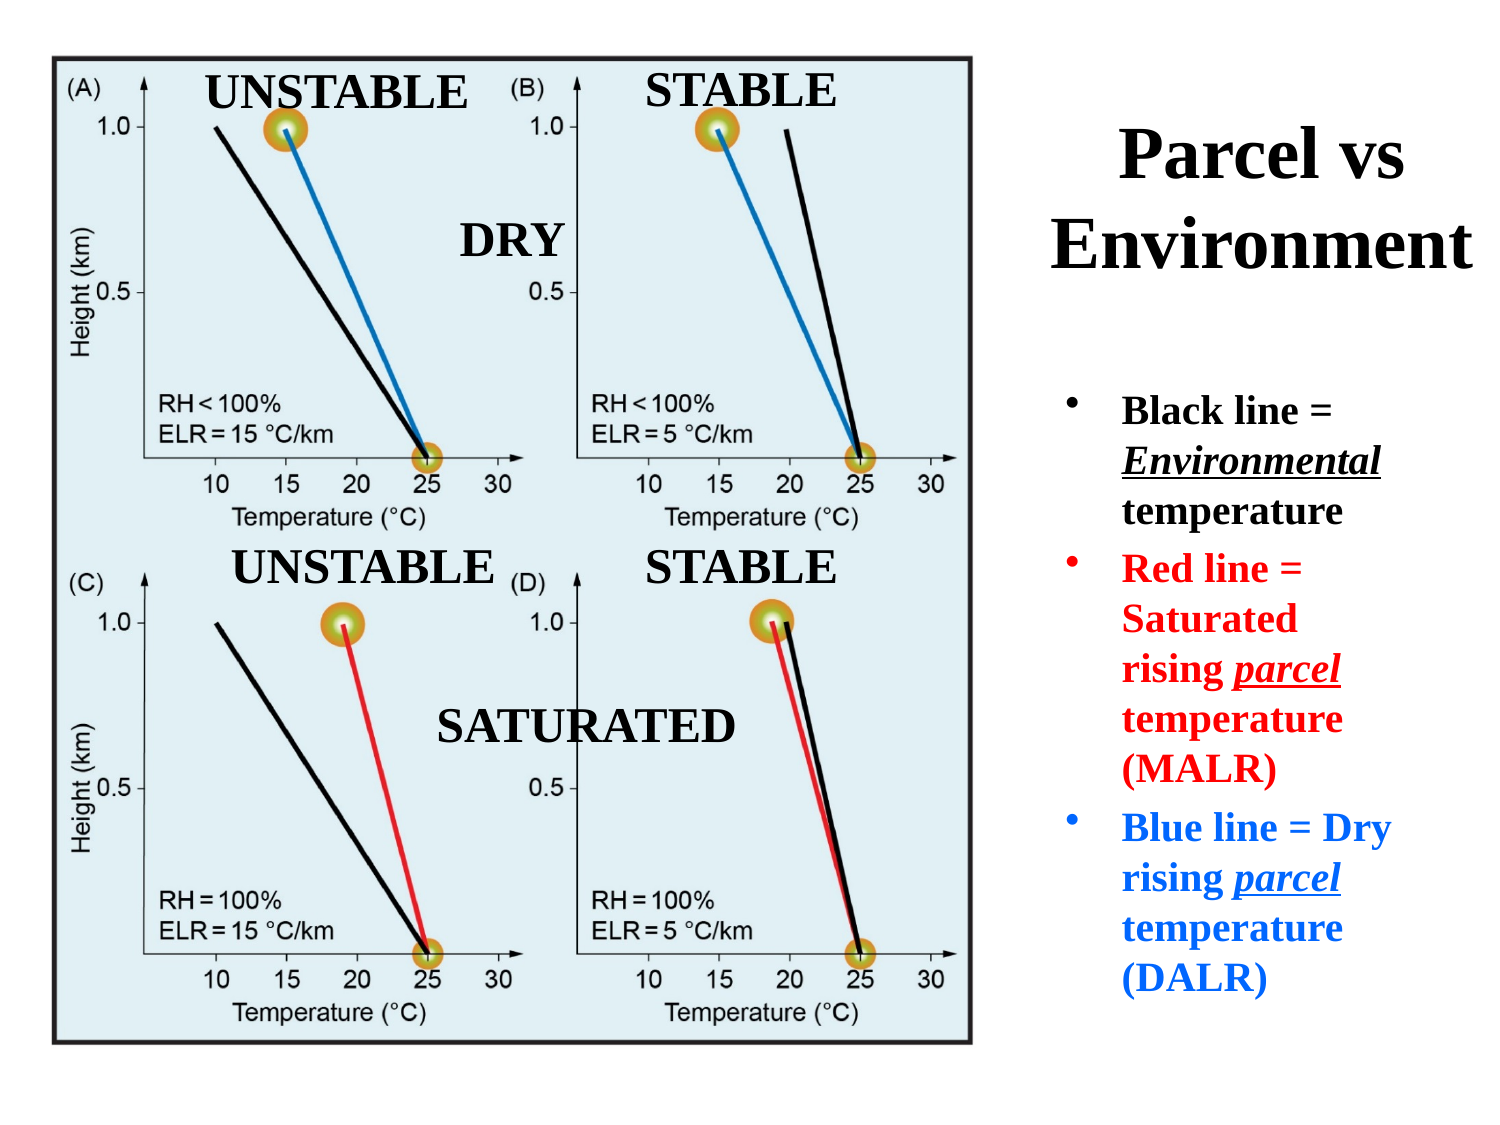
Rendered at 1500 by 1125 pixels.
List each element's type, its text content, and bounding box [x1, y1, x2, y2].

picture [45, 40, 981, 1051]
list Black line = Environmental temperature Red line = Saturated rising parcel temperature (MALR) Blue line = Dry rising parcel temperature (DALR) [1050, 374, 1413, 1051]
title Parcel vs Environment [1023, 99, 1500, 288]
